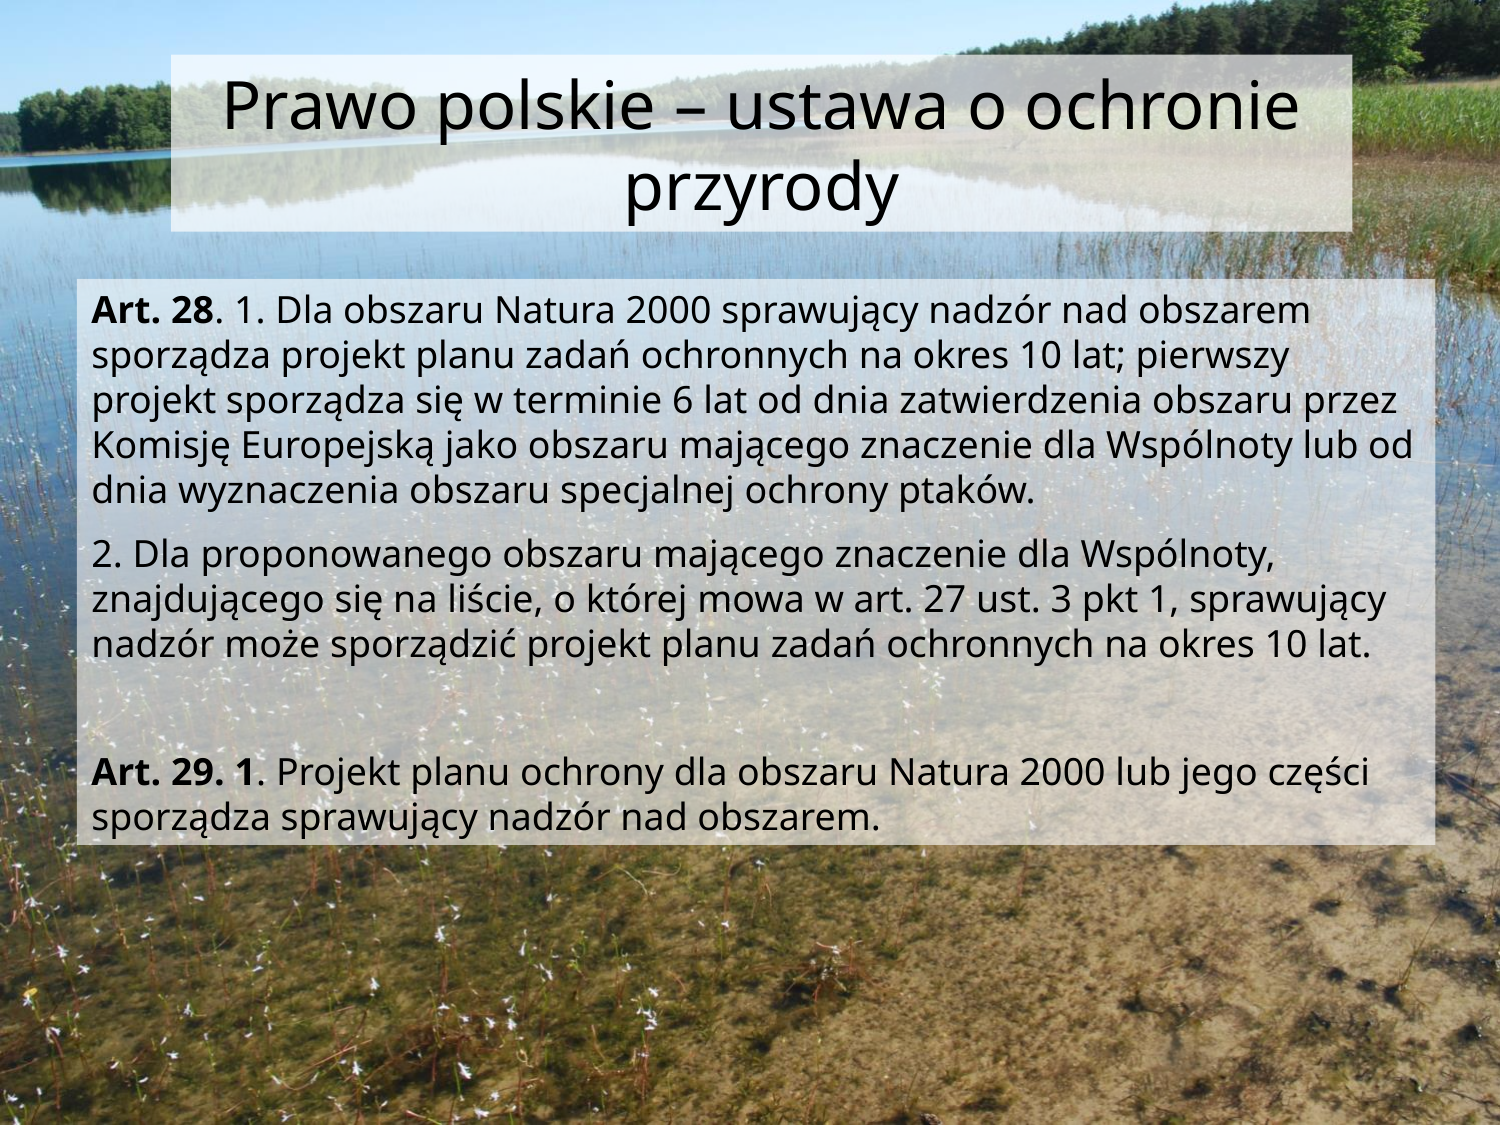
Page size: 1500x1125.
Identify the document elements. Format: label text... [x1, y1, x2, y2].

picture [0, 0, 1500, 1125]
text_box Prawo polskie – ustawa o ochronie przyrody [171, 54, 1353, 232]
text_box Art. 28. 1. Dla obszaru Natura 2000 sprawujący nadzór nad obszarem sporządza projekt planu zadań ochronnych na okres 10 lat; pierwszy projekt sporządza się w terminie 6 lat od dnia zatwierdzenia obszaru przez Komisję Europejską jako obszaru mającego znaczenie dla Wspólnoty lub od dnia wyznaczenia obszaru specjalnej ochrony ptaków. 2. Dla proponowanego obszaru mającego znaczenie dla Wspólnoty, znajdującego się na liście, o której mowa w art. 27 ust. 3 pkt 1, sprawujący nadzór może sporządzić projekt planu zadań ochronnych na okres 10 lat. Art. 29. 1. Projekt planu ochrony dla obszaru Natura 2000 lub jego części sporządza sprawujący nadzór nad obszarem. [76, 278, 1436, 845]
